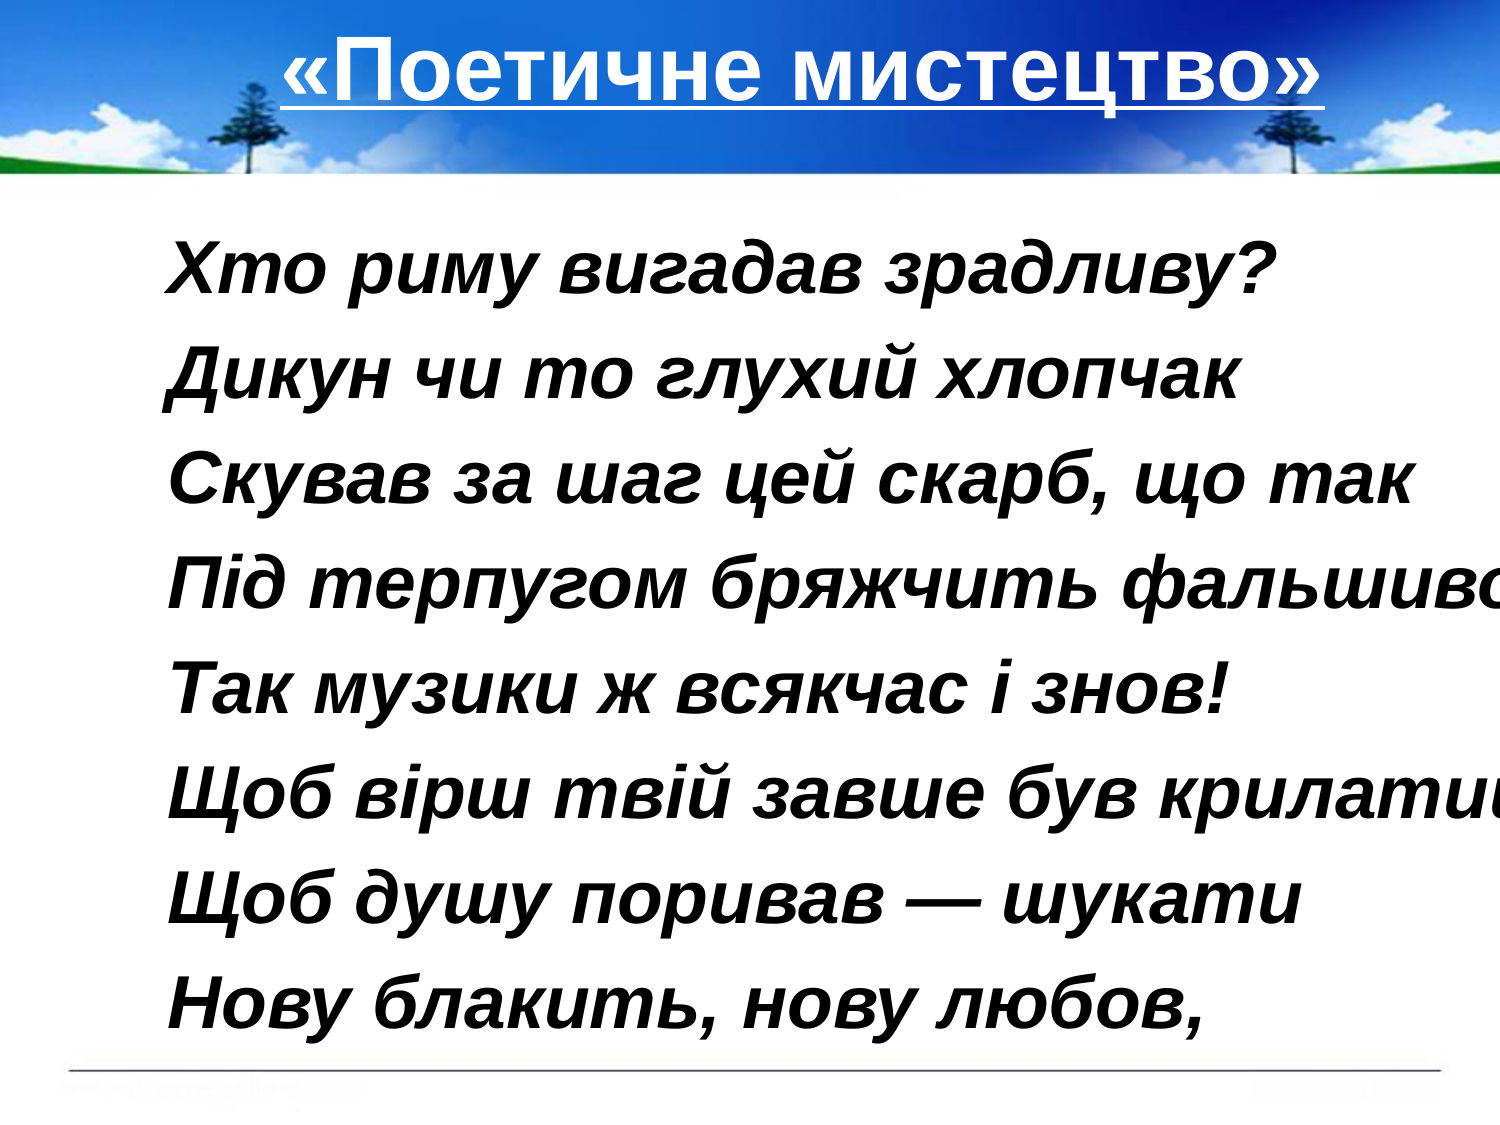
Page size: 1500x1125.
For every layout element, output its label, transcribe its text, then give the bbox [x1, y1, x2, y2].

list Хто риму вигадав зрадливу? Дикун чи то глухий хлопчак Скував за шаг цей скарб, що так Під терпугом бряжчить фальшиво? Так музики ж всякчас і знов! Щоб вірш твій завше був крилатий, Щоб душу поривав — шукати Нову блакить, нову любов, [152, 210, 1500, 954]
title «Поетичне мистецтво» [222, 0, 1383, 128]
picture [0, 0, 1500, 1125]
